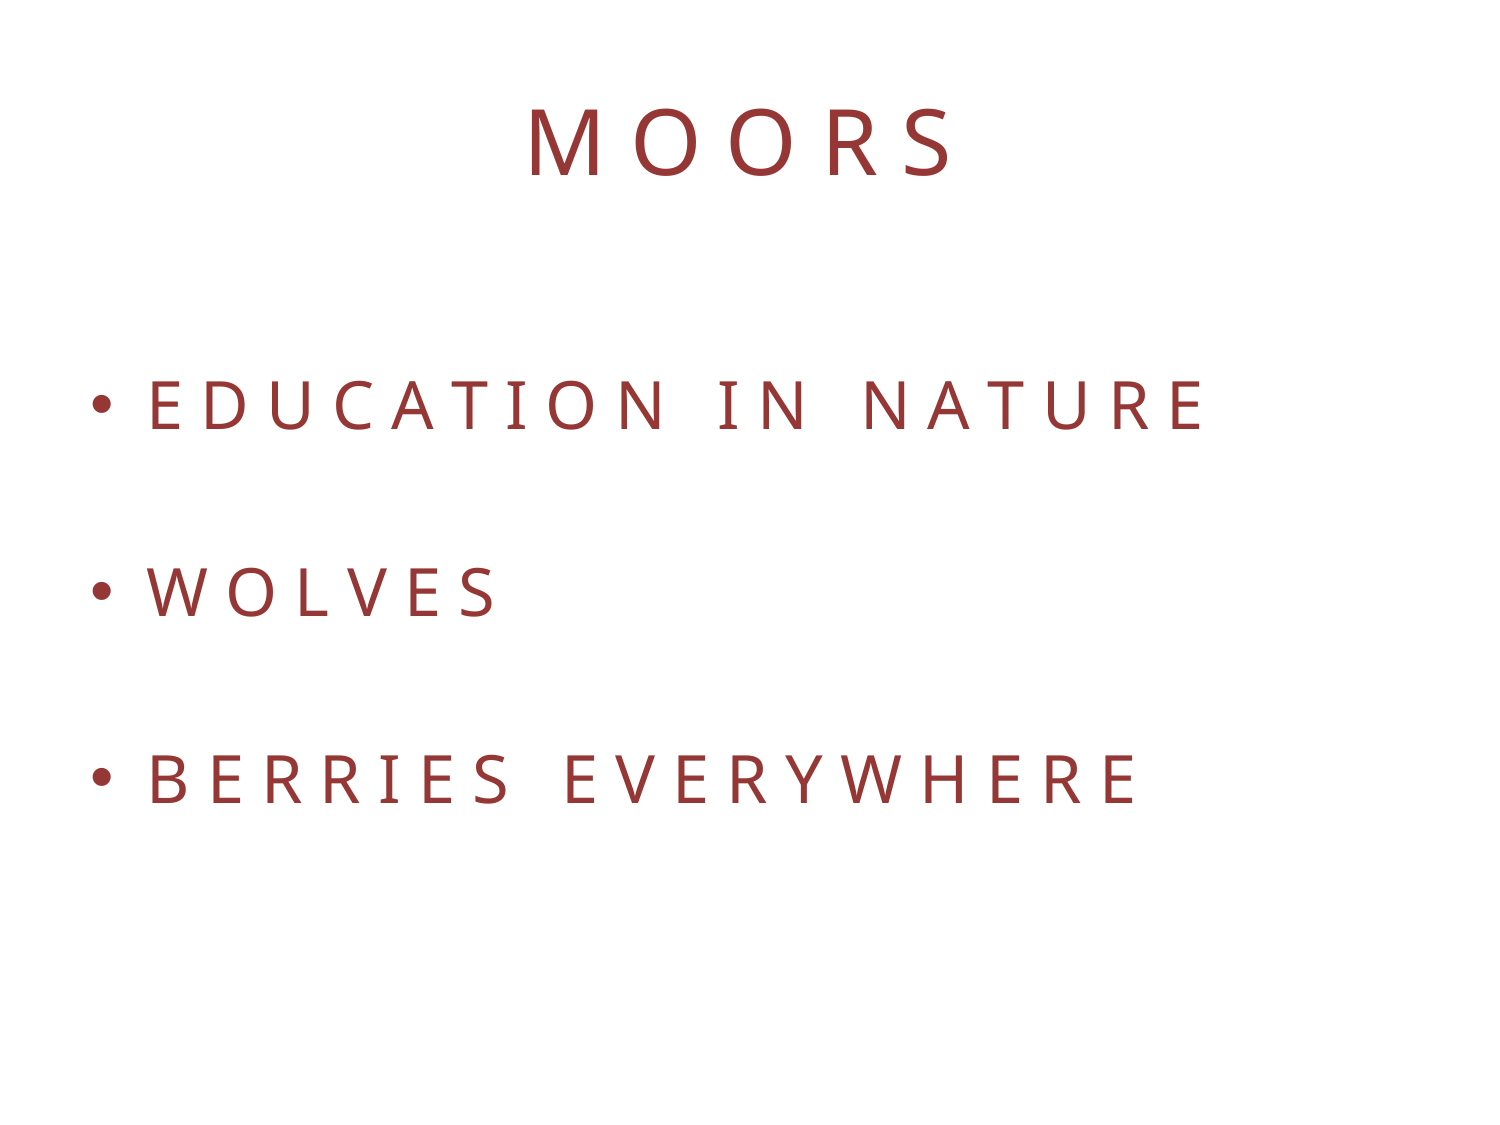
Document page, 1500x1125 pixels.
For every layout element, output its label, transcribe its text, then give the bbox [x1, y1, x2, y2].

list E D U C A T I O N I N N A T U R E W O L V E S B E R R I E S E V E R Y W H E R E [75, 262, 1425, 1005]
title M O O R S [75, 45, 1425, 233]
